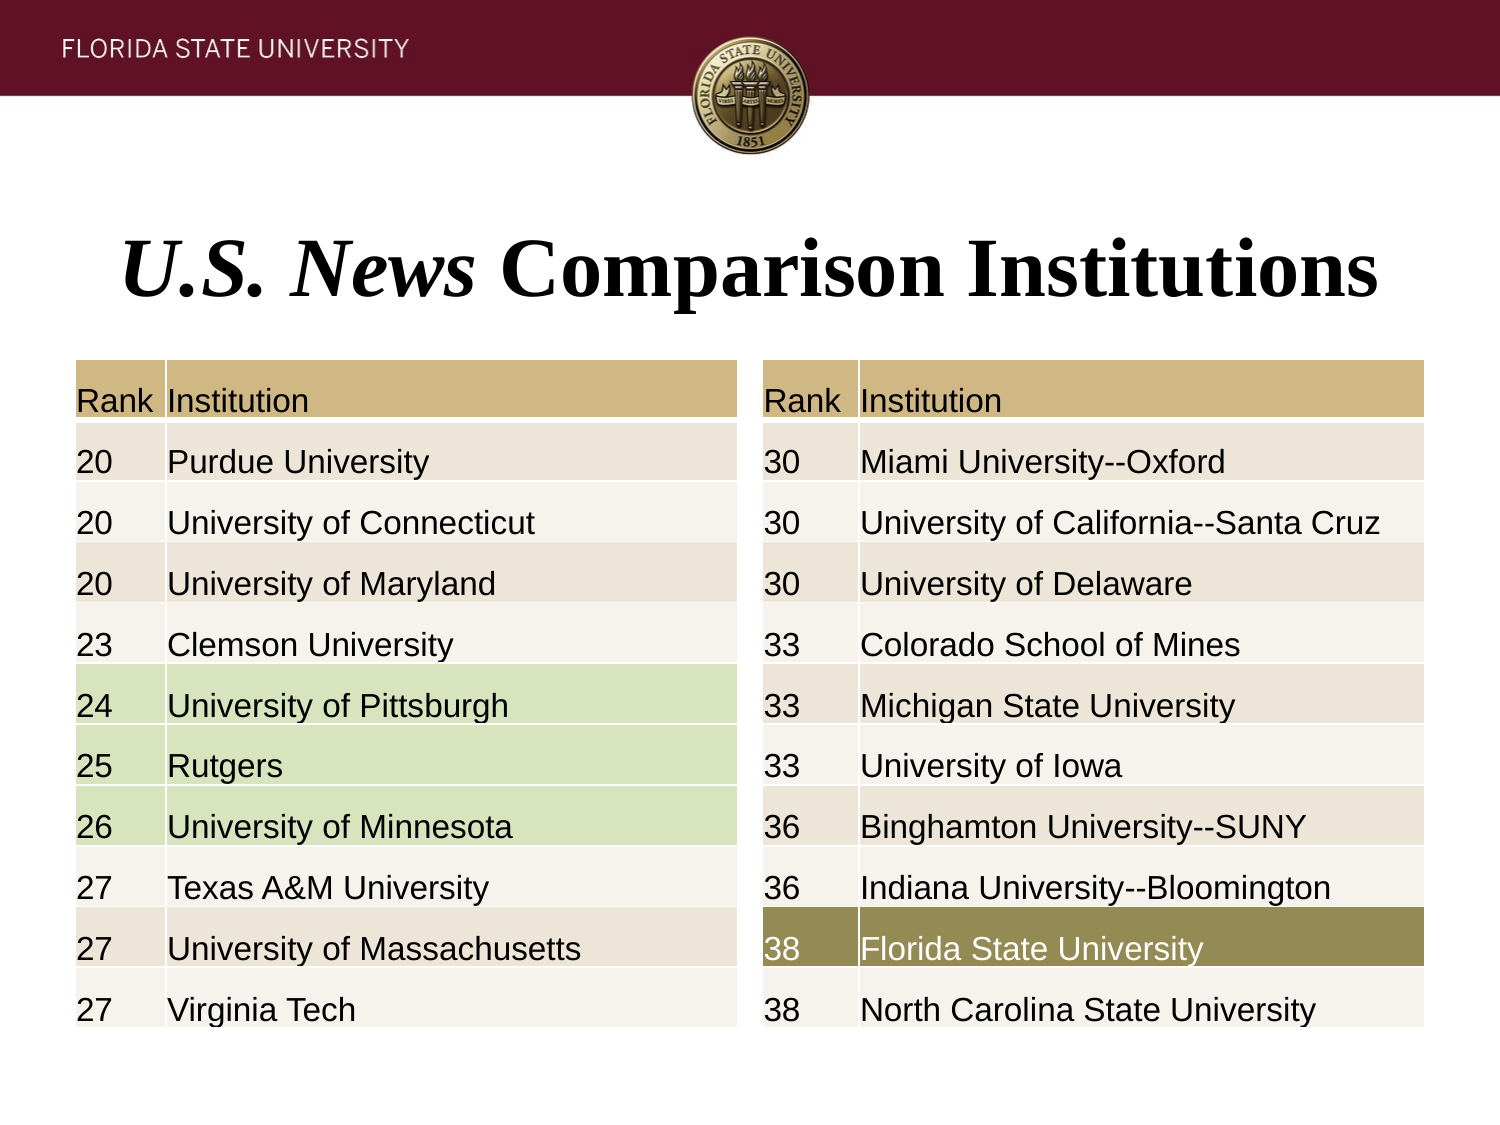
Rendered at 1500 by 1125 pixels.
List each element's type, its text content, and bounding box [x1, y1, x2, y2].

table_cell University of Massachusetts [167, 907, 737, 966]
table_cell 33 [763, 725, 858, 784]
table_header Institution [860, 360, 1424, 417]
table_cell North Carolina State University [860, 968, 1424, 1027]
table_cell University of Connecticut [167, 482, 737, 541]
table_cell Virginia Tech [167, 968, 737, 1027]
title U.S. News Comparison Institutions [75, 191, 1425, 334]
table_cell Miami University--Oxford [860, 423, 1424, 480]
table_cell 38 [763, 907, 858, 966]
table_cell 27 [76, 968, 165, 1027]
table_header Rank [76, 360, 165, 417]
table_header Institution [167, 360, 737, 417]
table_cell 36 [763, 786, 858, 845]
table_cell 20 [76, 542, 165, 602]
table_cell 27 [76, 907, 165, 966]
table_cell 20 [76, 482, 165, 541]
table_cell Colorado School of Mines [860, 603, 1424, 662]
table_cell Purdue University [167, 423, 737, 480]
table_cell Rutgers [167, 725, 737, 784]
table_cell 33 [763, 664, 858, 723]
picture [0, 0, 1500, 1125]
table_cell 33 [763, 603, 858, 662]
table_cell 24 [76, 664, 165, 723]
table_cell Binghamton University--SUNY [860, 786, 1424, 845]
table_cell 36 [763, 847, 858, 906]
table_cell University of Iowa [860, 725, 1424, 784]
table_cell 38 [763, 968, 858, 1027]
table_cell 30 [763, 423, 858, 480]
table_cell Michigan State University [860, 664, 1424, 723]
table_cell Clemson University [167, 603, 737, 662]
table_cell 30 [763, 542, 858, 602]
table_cell Texas A&M University [167, 847, 737, 906]
table_cell Indiana University--Bloomington [860, 847, 1424, 906]
table_cell Florida State University [860, 907, 1424, 966]
table_cell 27 [76, 847, 165, 906]
table_cell University of California--Santa Cruz [860, 482, 1424, 541]
table_cell University of Maryland [167, 542, 737, 602]
table_cell 20 [76, 423, 165, 480]
table_cell 23 [76, 603, 165, 662]
table_cell 26 [76, 786, 165, 845]
table_header Rank [763, 360, 858, 417]
table_cell 25 [76, 725, 165, 784]
table_cell University of Pittsburgh [167, 664, 737, 723]
table_cell University of Delaware [860, 542, 1424, 602]
table_cell 30 [763, 482, 858, 541]
table_cell University of Minnesota [167, 786, 737, 845]
